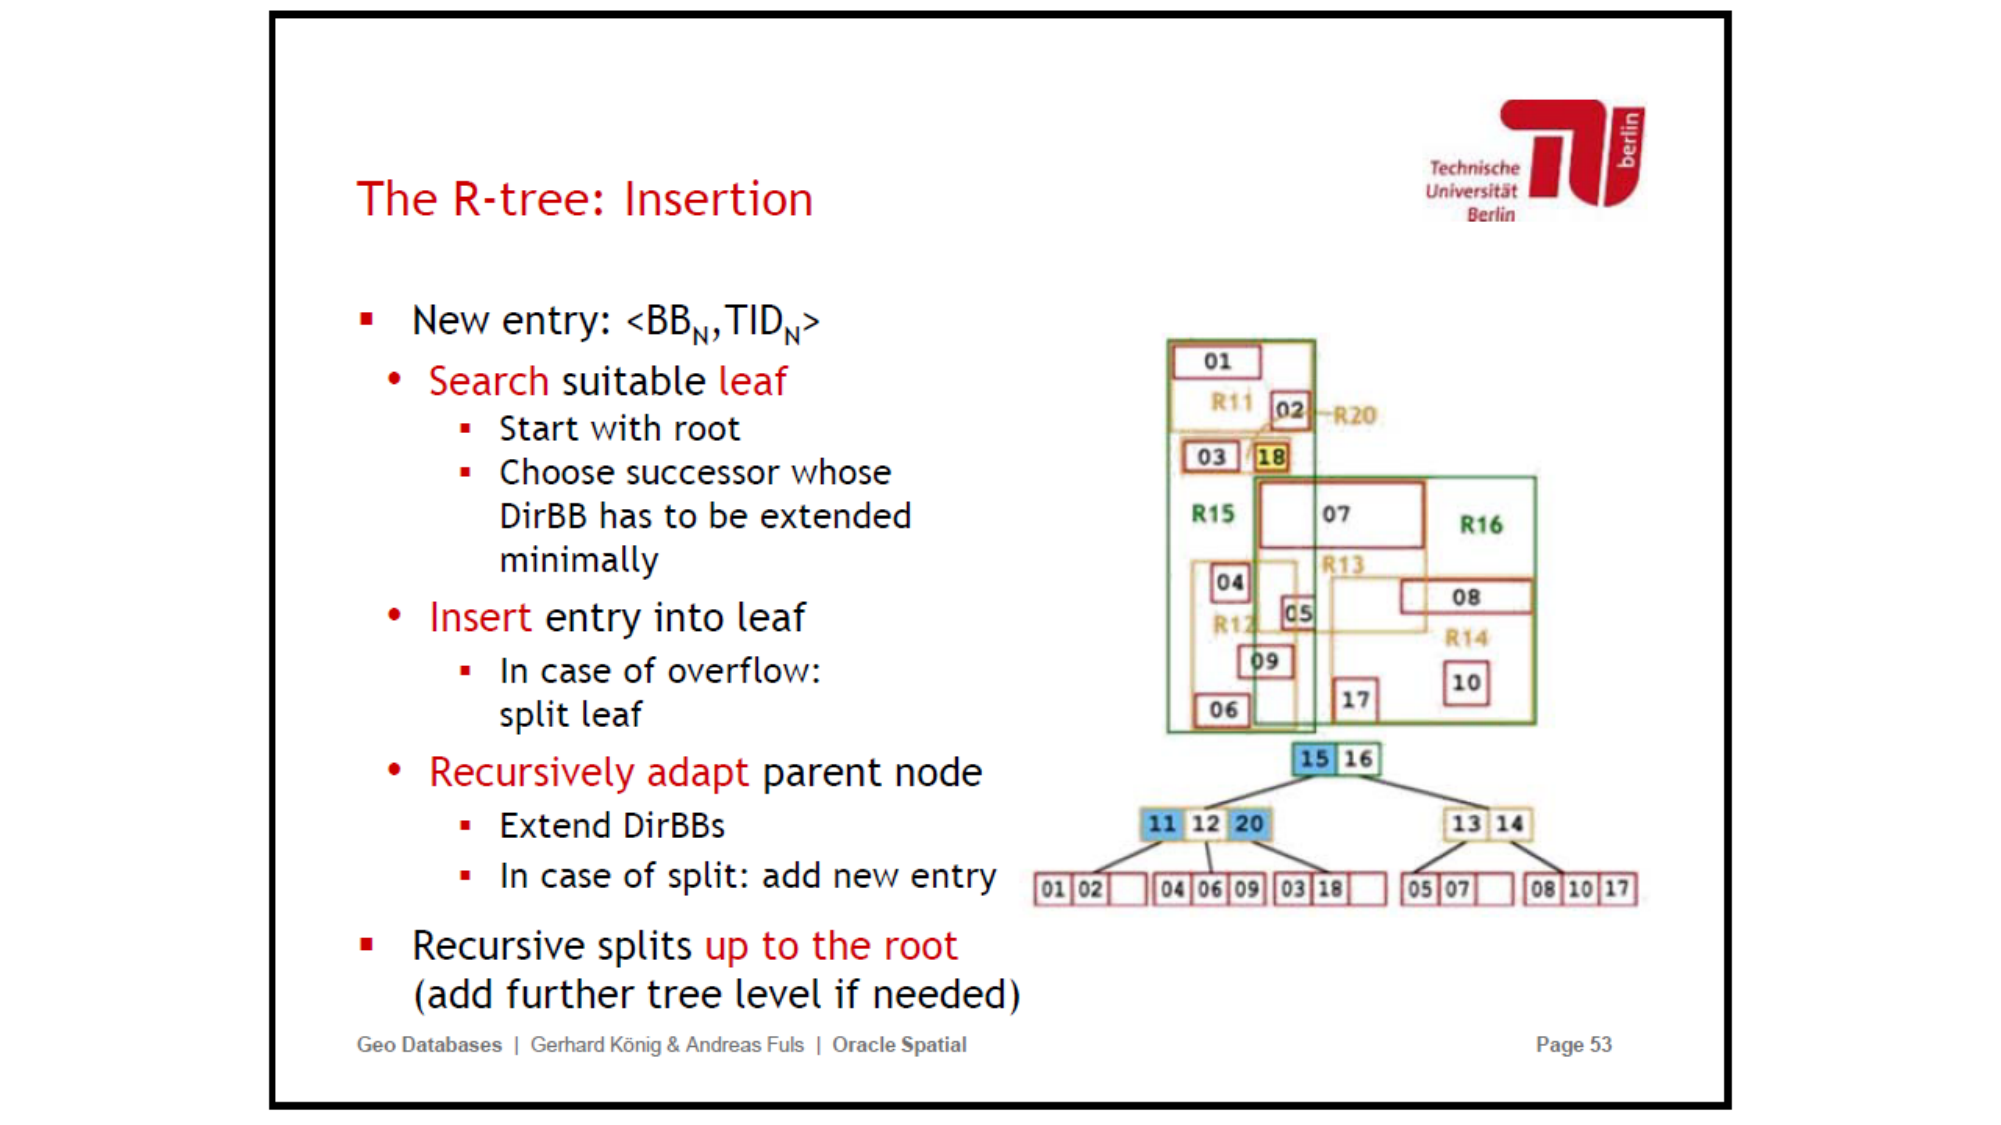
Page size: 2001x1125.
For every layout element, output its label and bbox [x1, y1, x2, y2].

picture [260, 3, 1740, 1122]
